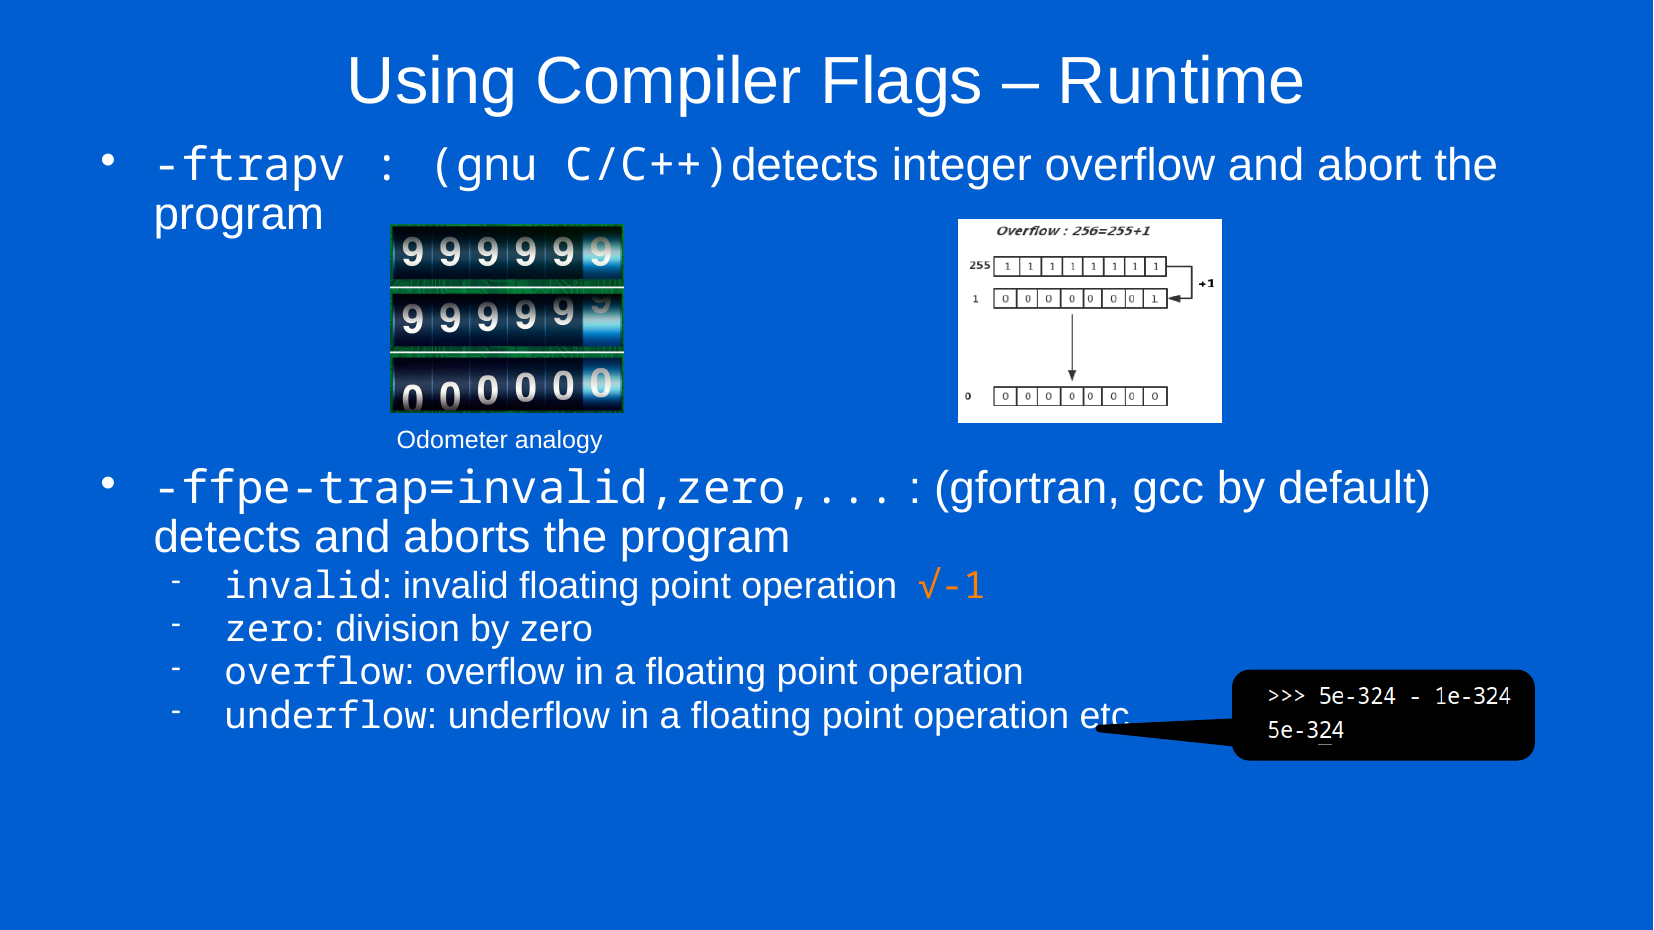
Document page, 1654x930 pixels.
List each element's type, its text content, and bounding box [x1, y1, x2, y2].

title Using Compiler Flags – Runtime [82, 25, 1571, 139]
list -ffpe-trap=invalid,zero,... : (gfortran, gcc by default) detects and aborts the program invalid: invalid floating point operation √-1 zero: division by zero overflow: overflow in a floating point operation underflow: underflow in a floating point operation etc [82, 463, 1571, 877]
text_box Odometer analogy [381, 416, 644, 460]
picture [390, 224, 624, 413]
list -ftrapv : (gnu C/C++)detects integer overflow and abort the program [82, 140, 1571, 300]
picture [958, 219, 1222, 423]
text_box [1235, 673, 1532, 757]
